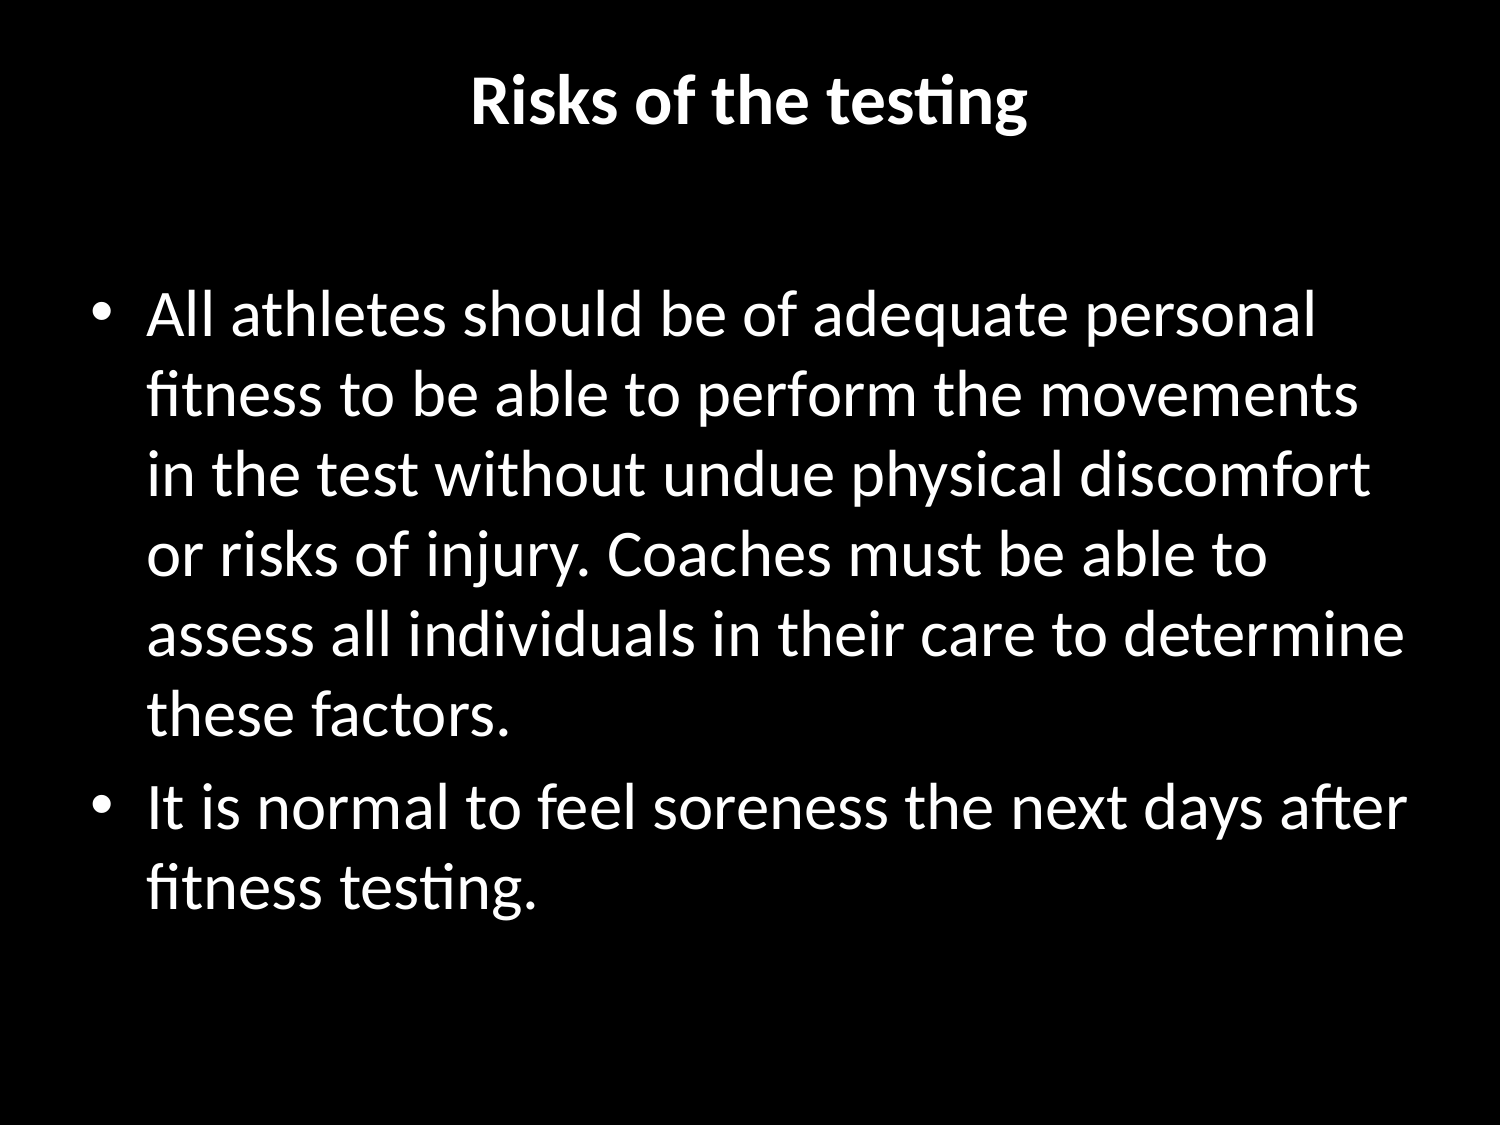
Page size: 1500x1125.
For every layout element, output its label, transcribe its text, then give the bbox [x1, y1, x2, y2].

list All athletes should be of adequate personal fitness to be able to perform the movements in the test without undue physical discomfort or risks of injury. Coaches must be able to assess all individuals in their care to determine these factors. It is normal to feel soreness the next days after fitness testing. [75, 262, 1425, 1005]
title Risks of the testing [75, 45, 1425, 233]
